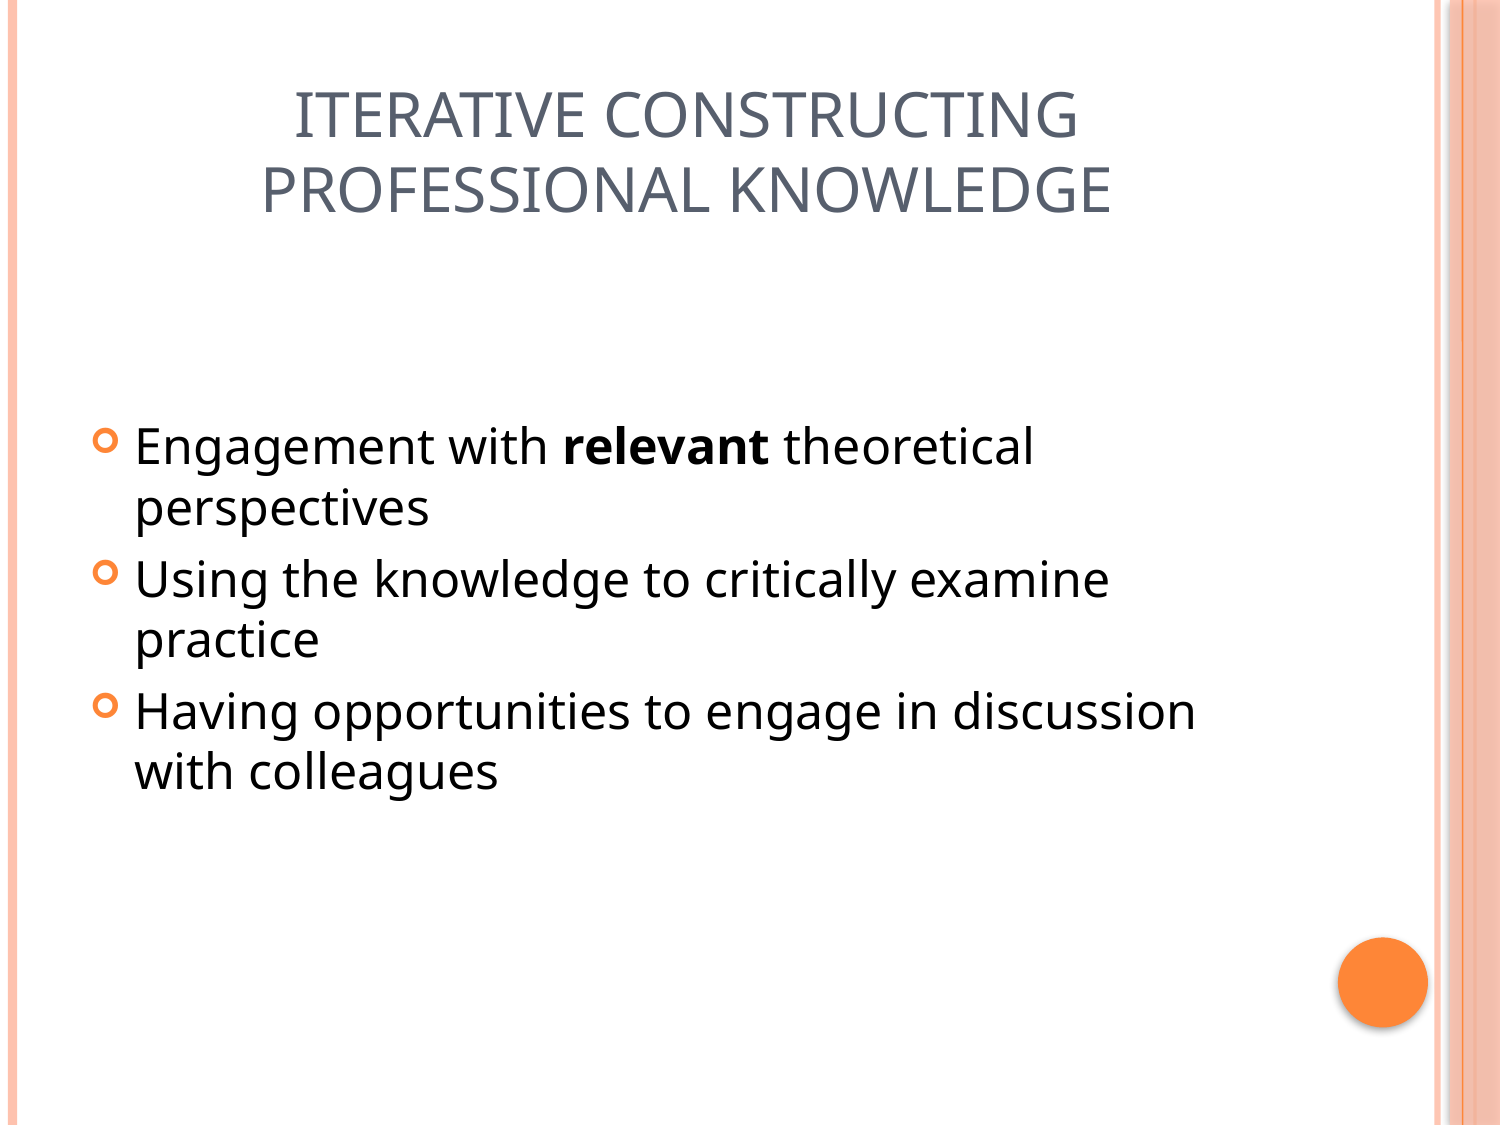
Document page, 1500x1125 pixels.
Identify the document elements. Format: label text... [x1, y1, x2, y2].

list Engagement with relevant theoretical perspectives Using the knowledge to critically examine practice Having opportunities to engage in discussion with colleagues [75, 262, 1300, 1062]
title Iterative Constructing Professional Knowledge [75, 45, 1300, 233]
